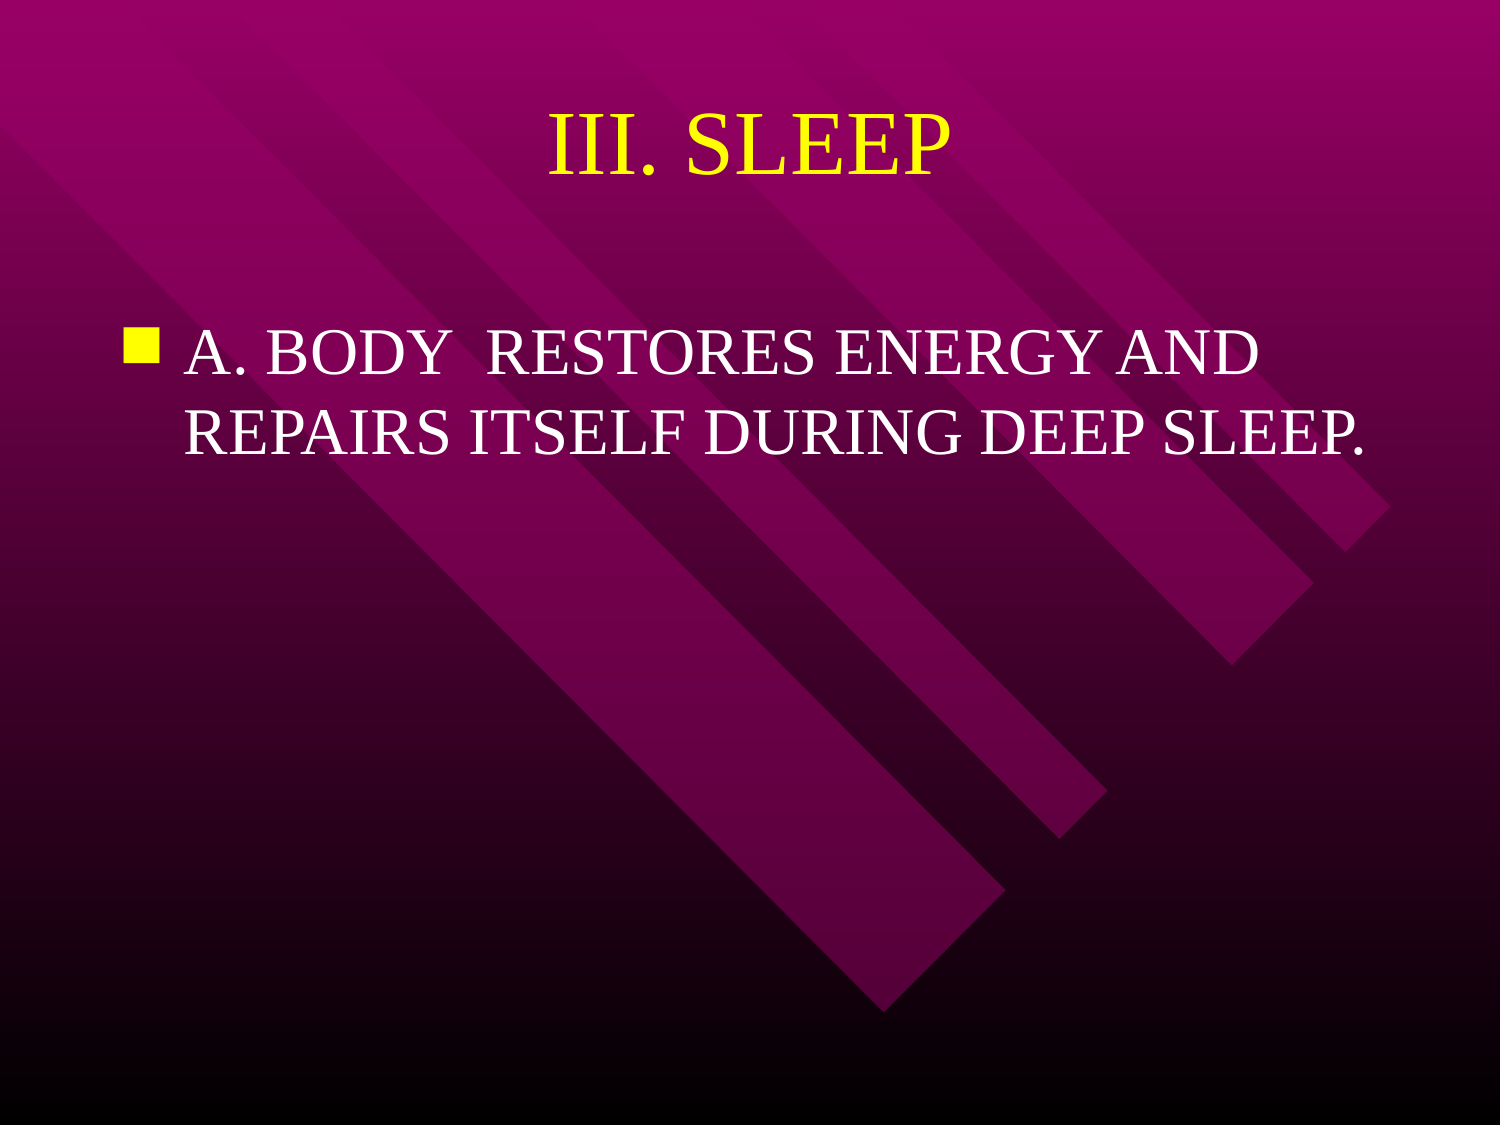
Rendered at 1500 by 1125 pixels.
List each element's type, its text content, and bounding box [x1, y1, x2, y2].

list A. BODY RESTORES ENERGY AND REPAIRS ITSELF DURING DEEP SLEEP. [112, 299, 1388, 976]
title III. SLEEP [112, 37, 1388, 238]
